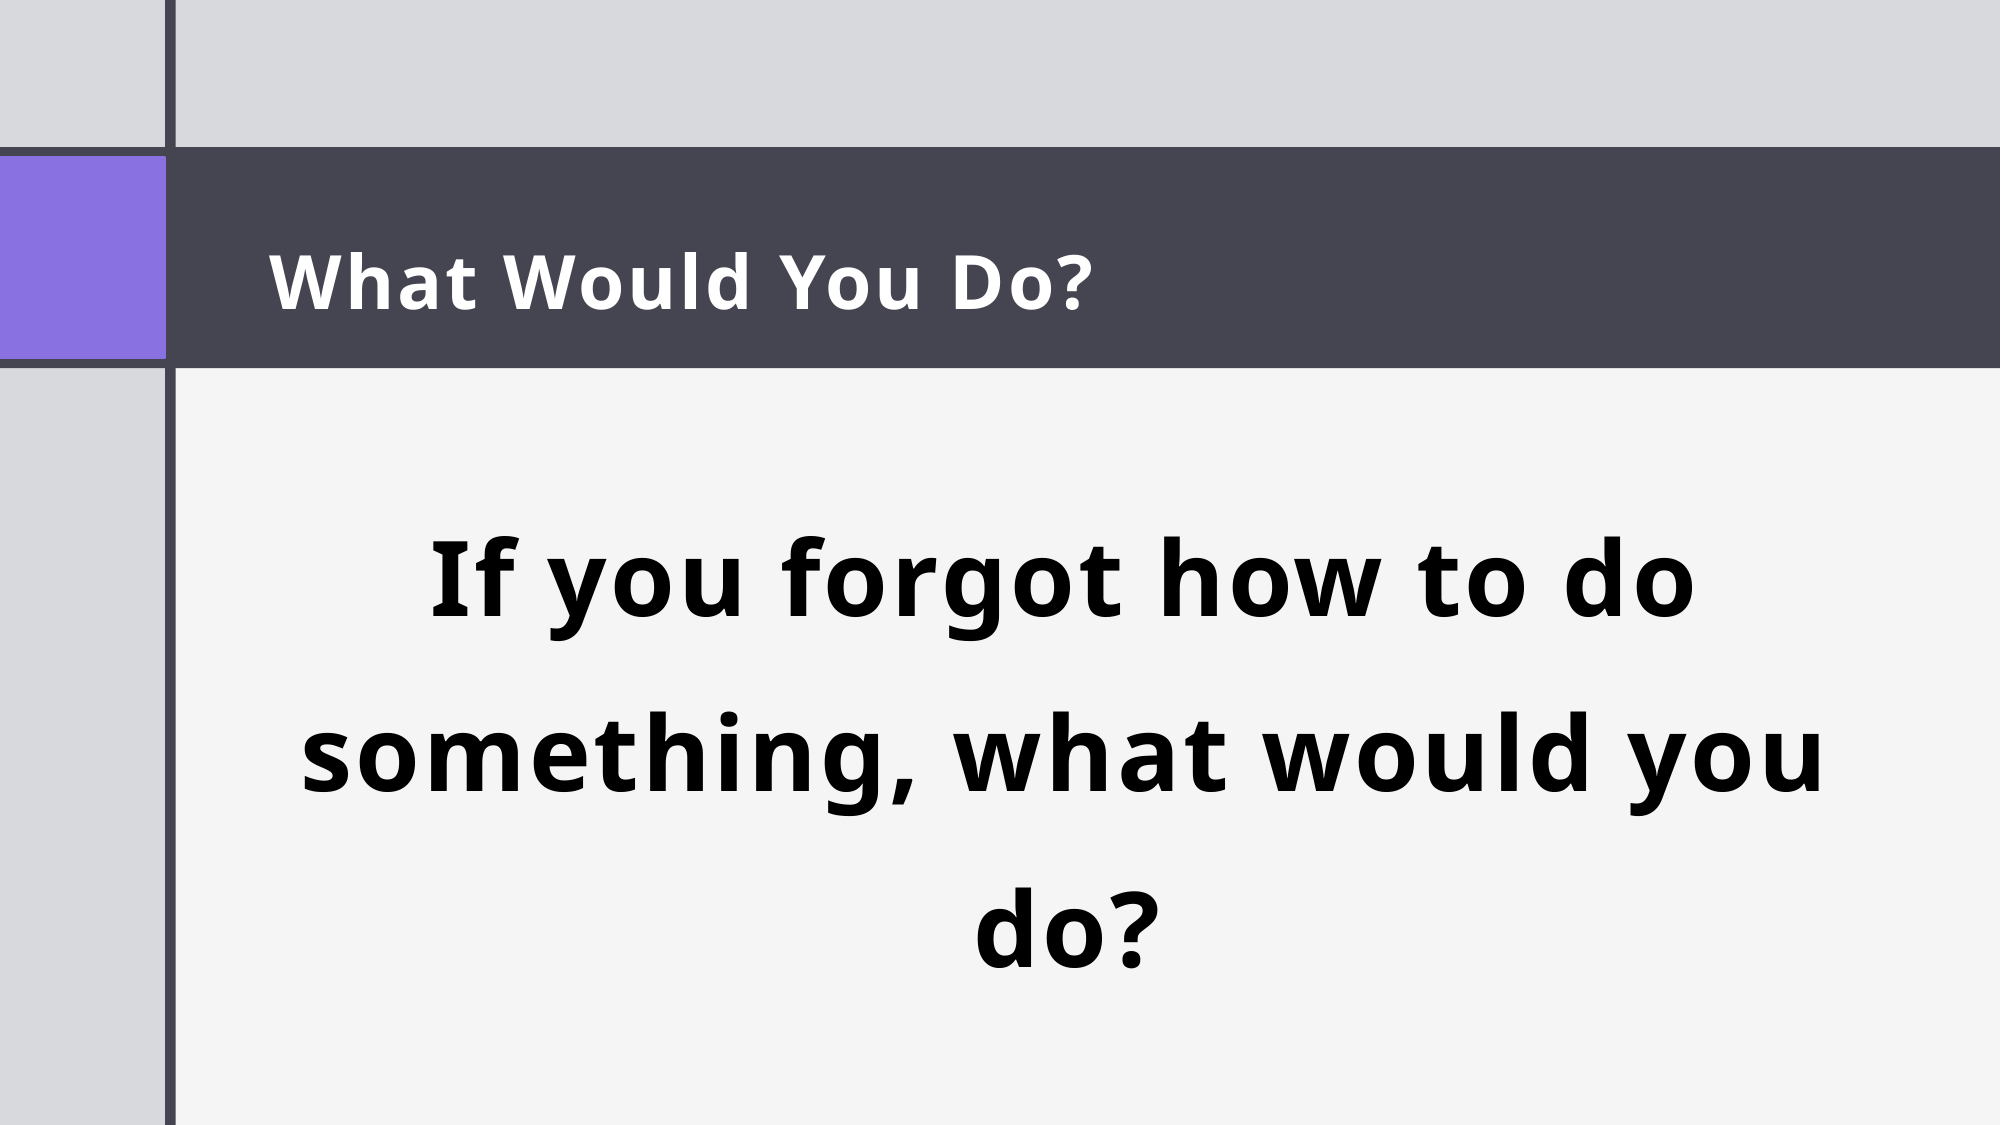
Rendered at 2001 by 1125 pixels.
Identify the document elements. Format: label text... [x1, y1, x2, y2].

text_box [177, 146, 2000, 369]
text_box [177, 0, 2000, 146]
text_box [0, 0, 164, 146]
text_box [0, 369, 164, 1125]
title What Would You Do? [251, 171, 1895, 341]
text_box [0, 146, 164, 156]
text_box [164, 0, 177, 1125]
text_box [0, 156, 166, 359]
text_box [0, 359, 164, 369]
list If you forgot how to do something, what would you do? [251, 443, 1882, 1006]
text_box [177, 369, 2000, 1125]
